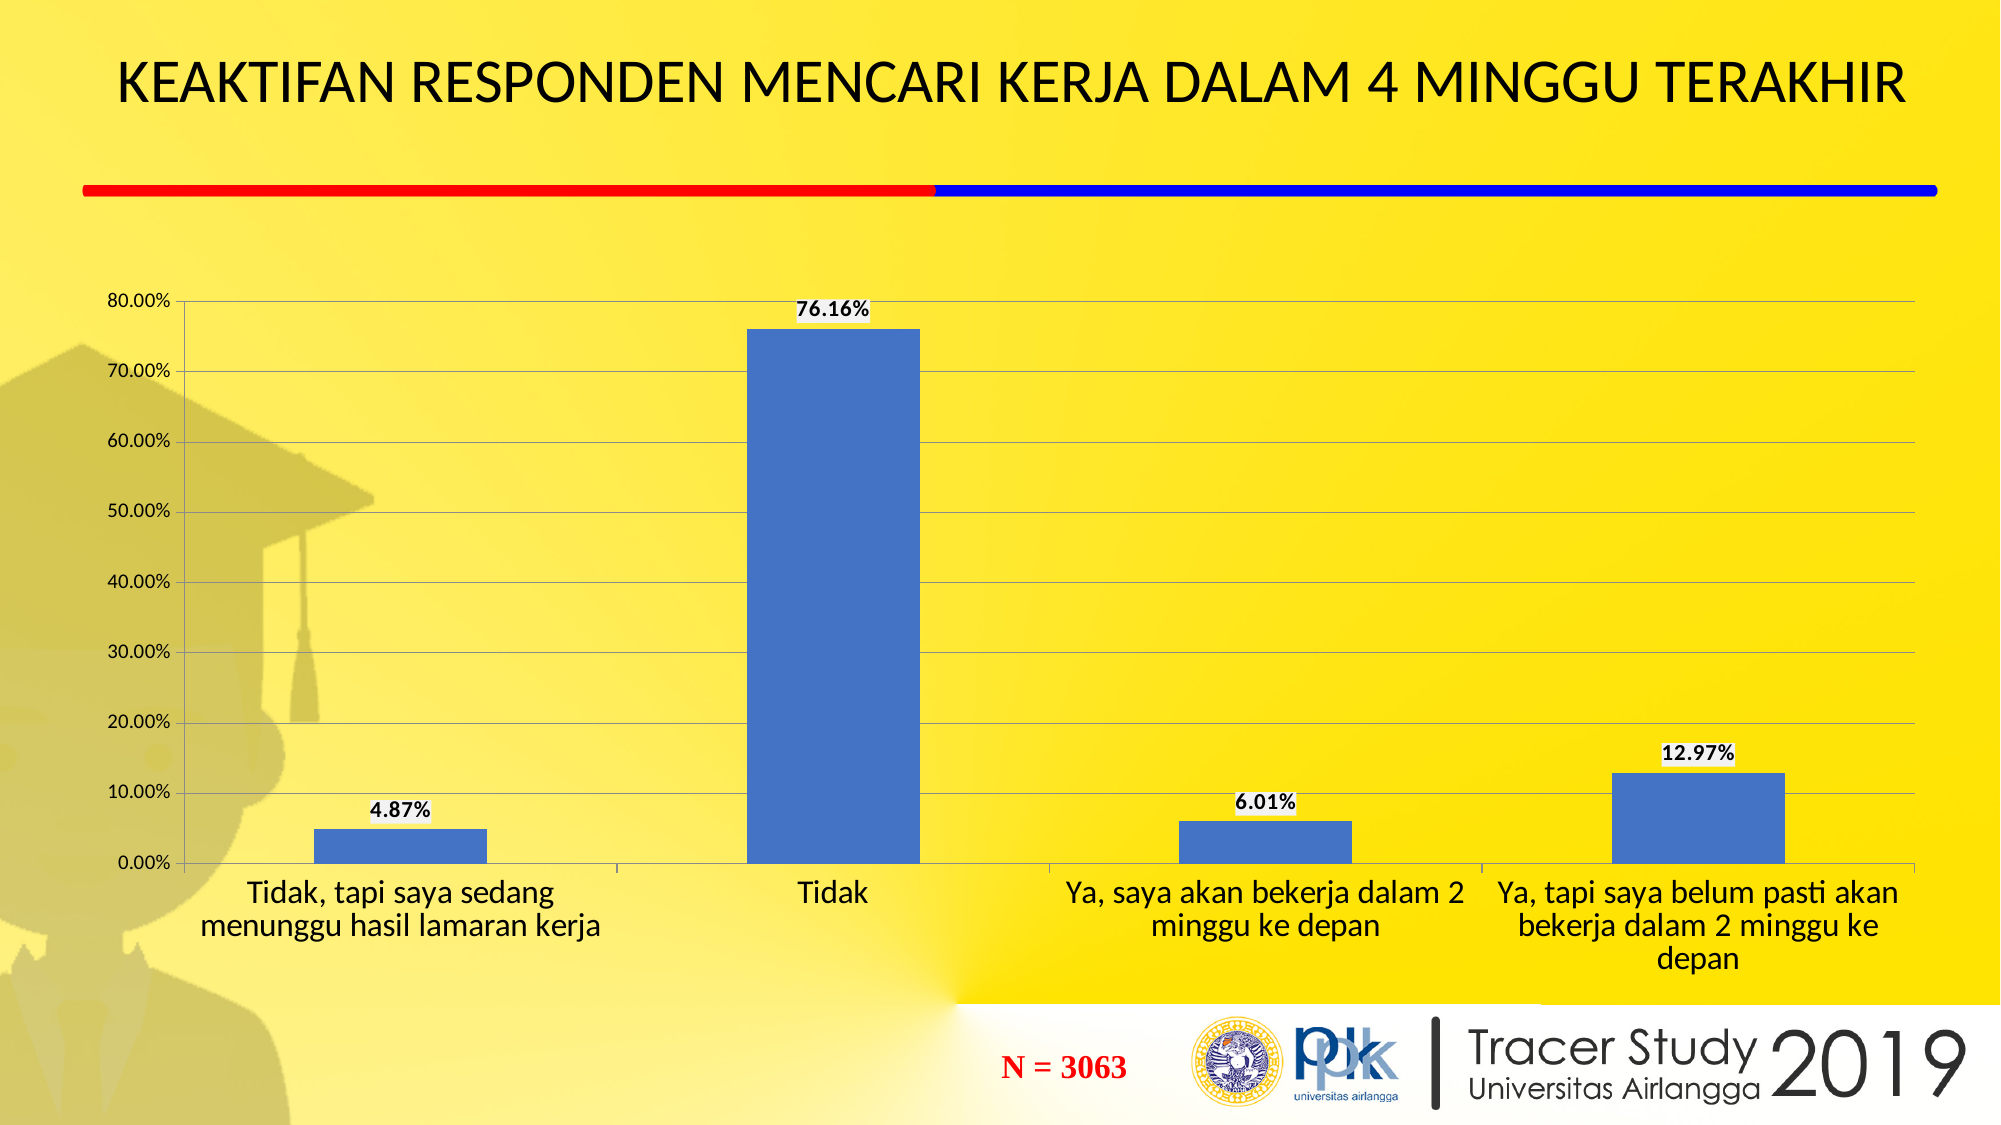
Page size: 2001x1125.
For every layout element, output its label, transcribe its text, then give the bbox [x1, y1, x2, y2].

picture [0, 0, 2001, 1125]
title KEAKTIFAN RESPONDEN MENCARI KERJA DALAM 4 MINGGU TERAKHIR [82, 14, 1946, 150]
chart [69, 277, 1953, 992]
table_header N = 3063 [965, 1041, 1165, 1093]
